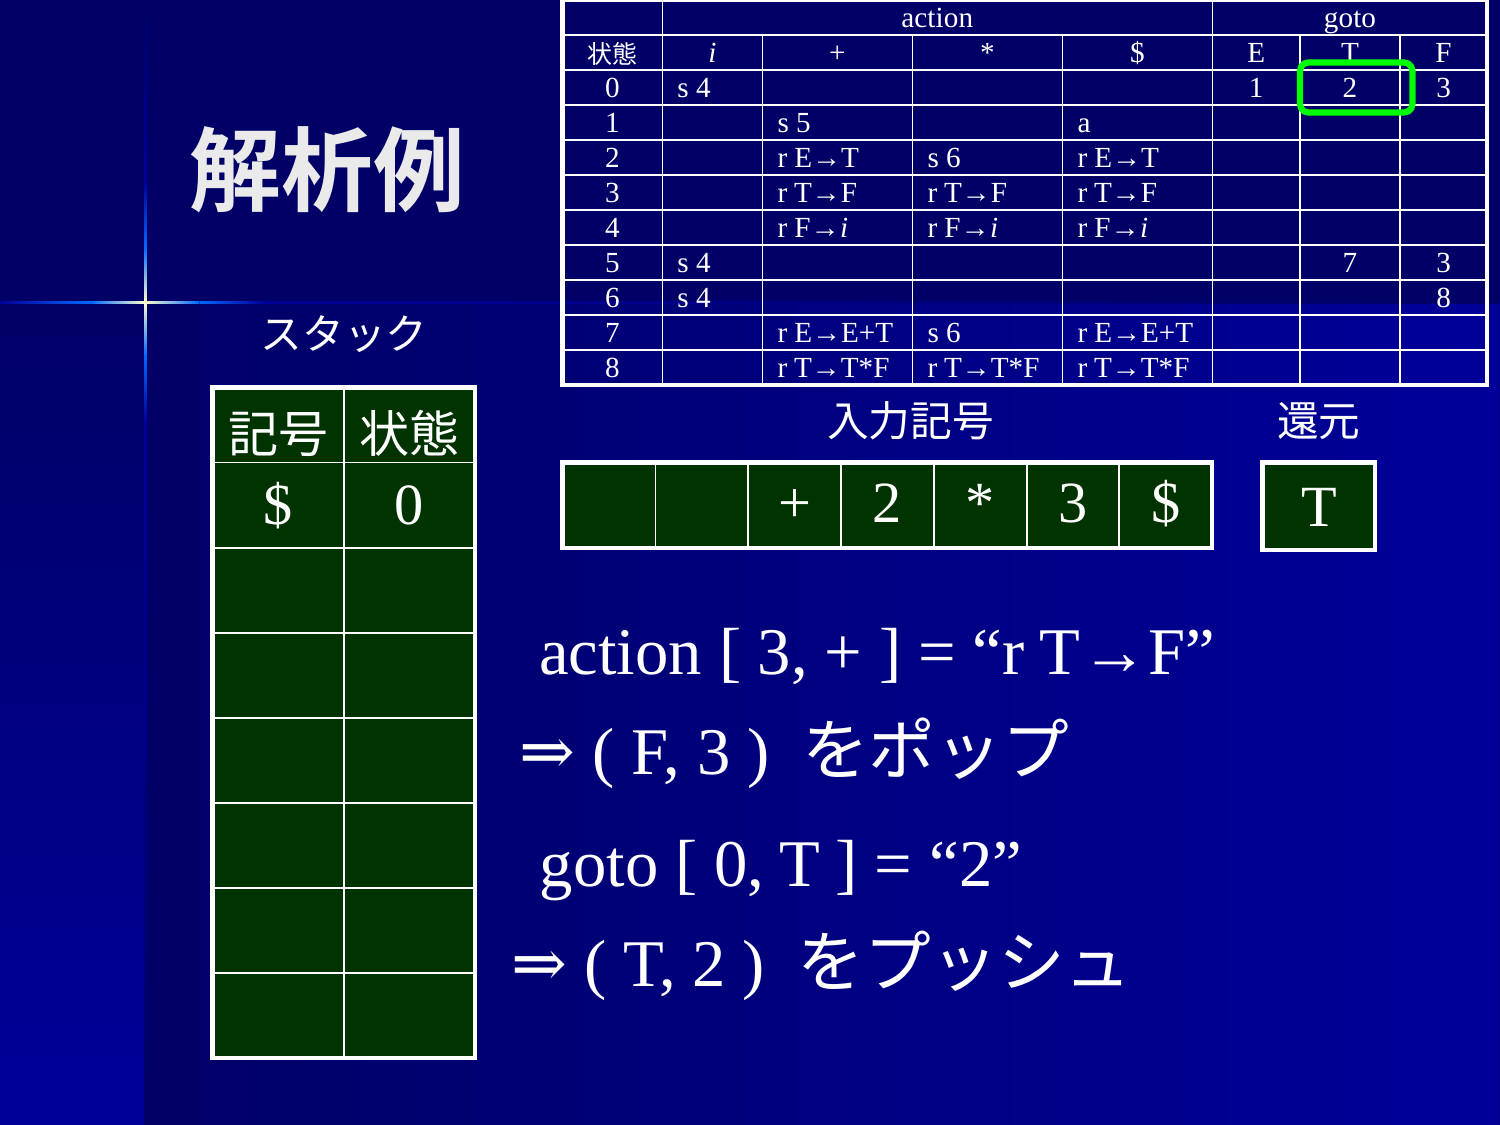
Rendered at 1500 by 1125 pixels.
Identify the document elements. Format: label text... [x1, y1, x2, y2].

table_cell r T→F [913, 176, 1062, 209]
table_cell [1301, 110, 1399, 139]
table_cell [1401, 211, 1485, 244]
table_cell [1213, 316, 1299, 349]
table_cell 5 [565, 246, 662, 279]
table_cell [215, 804, 343, 887]
table_cell 4 [565, 211, 662, 244]
table_cell 状態 [565, 36, 662, 69]
table_header * [935, 465, 1026, 546]
text_box goto [ 0, T ] = “2” [525, 812, 1055, 908]
table_cell [1213, 141, 1299, 174]
table_header + [749, 465, 840, 546]
text_box 還元 [1262, 387, 1376, 453]
text_box action [ 3, + ] = “r T→F” [524, 599, 1247, 696]
table_cell [913, 71, 1062, 104]
table_cell r T→T*F [1063, 351, 1212, 383]
table_header [656, 465, 747, 546]
table_header [565, 2, 662, 34]
table_cell [1401, 176, 1485, 209]
table_cell s 6 [913, 316, 1062, 349]
table_header 3 [1028, 465, 1118, 546]
table_cell [345, 549, 473, 632]
table_cell r T→T*F [913, 351, 1062, 383]
table_cell [663, 211, 762, 244]
table_cell r T→T*F [763, 351, 912, 383]
text_box [1299, 62, 1413, 113]
table_cell [1401, 106, 1485, 139]
table_header 2 [842, 465, 933, 546]
table_cell T [1301, 36, 1399, 65]
table_header 状態 [345, 390, 473, 462]
table_cell r E→E+T [1063, 316, 1212, 349]
table_cell [1301, 316, 1399, 349]
table_cell 6 [565, 281, 662, 314]
table_cell [1301, 176, 1399, 209]
table_cell [1401, 316, 1485, 349]
table_header goto [1213, 2, 1485, 34]
table_header T [1265, 465, 1373, 548]
table_cell s 4 [663, 71, 762, 104]
table_cell i [663, 36, 762, 69]
table_cell [763, 281, 912, 314]
table_cell [913, 281, 1062, 314]
table_cell s 6 [913, 141, 1062, 174]
table_cell [1213, 211, 1299, 244]
table_cell [215, 549, 343, 632]
table_cell [913, 246, 1062, 279]
table_cell r T→F [763, 176, 912, 209]
table_cell + [763, 36, 912, 69]
table_cell r E→T [1063, 141, 1212, 174]
table_cell 8 [565, 351, 662, 383]
table_cell r F→i [913, 211, 1062, 244]
table_cell [345, 889, 473, 972]
table_cell * [913, 36, 1062, 69]
table_cell r E→E+T [763, 316, 912, 349]
table_cell [663, 106, 762, 139]
table_cell 7 [1301, 246, 1399, 279]
table_cell 8 [1401, 281, 1485, 314]
table_cell [1063, 246, 1212, 279]
table_cell F [1401, 36, 1485, 69]
table_cell a [1063, 106, 1212, 139]
table_cell [1401, 351, 1485, 383]
table_cell [663, 351, 762, 383]
table_cell [215, 634, 343, 717]
table_cell 1 [1213, 71, 1299, 104]
table_cell [1213, 281, 1299, 314]
table_cell $ [1063, 36, 1212, 69]
table_cell [1401, 141, 1485, 174]
table_cell [763, 246, 912, 279]
title 解析例 [174, 49, 560, 286]
table_cell [1213, 176, 1299, 209]
table_cell 0 [565, 71, 662, 104]
table_cell $ [215, 463, 343, 547]
table_cell [215, 974, 343, 1056]
table_cell [345, 974, 473, 1056]
table_cell s 5 [763, 106, 912, 139]
table_cell r F→i [1063, 211, 1212, 244]
table_cell [1213, 351, 1299, 383]
table_cell [1213, 246, 1299, 279]
table_cell [215, 889, 343, 972]
text_box ⇒ ( F, 3 ) をポップ [505, 699, 1084, 796]
table_cell 7 [565, 316, 662, 349]
table_cell [345, 719, 473, 802]
table_cell [763, 71, 912, 104]
text_box ⇒ ( T, 2 ) をプッシュ [496, 912, 1147, 1008]
table_cell [1301, 351, 1399, 383]
table_cell [1301, 281, 1399, 314]
table_cell s 4 [663, 281, 762, 314]
table_cell [1301, 141, 1399, 174]
table_cell r E→T [763, 141, 912, 174]
table_cell [345, 804, 473, 887]
table_cell [1213, 106, 1299, 139]
table_cell [663, 176, 762, 209]
table_cell [1301, 211, 1399, 244]
table_header [565, 465, 655, 546]
table_cell 3 [565, 176, 662, 209]
table_cell [913, 106, 1062, 139]
table_cell r F→i [763, 211, 912, 244]
table_cell r T→F [1063, 176, 1212, 209]
table_cell [1063, 281, 1212, 314]
table_header 記号 [215, 390, 343, 462]
table_cell [663, 316, 762, 349]
table_cell [215, 719, 343, 802]
table_cell 3 [1401, 246, 1485, 279]
table_cell 0 [345, 463, 473, 547]
table_cell 2 [565, 141, 662, 174]
table_cell E [1213, 36, 1299, 69]
table_cell 1 [565, 106, 662, 139]
text_box 入力記号 [812, 387, 1009, 453]
table_cell [345, 634, 473, 717]
text_box スタック [245, 299, 443, 366]
table_header action [663, 2, 1212, 34]
table_cell [1063, 71, 1212, 104]
table_cell [663, 141, 762, 174]
table_header $ [1120, 465, 1210, 546]
table_cell 3 [1413, 71, 1485, 104]
table_cell s 4 [663, 246, 762, 279]
